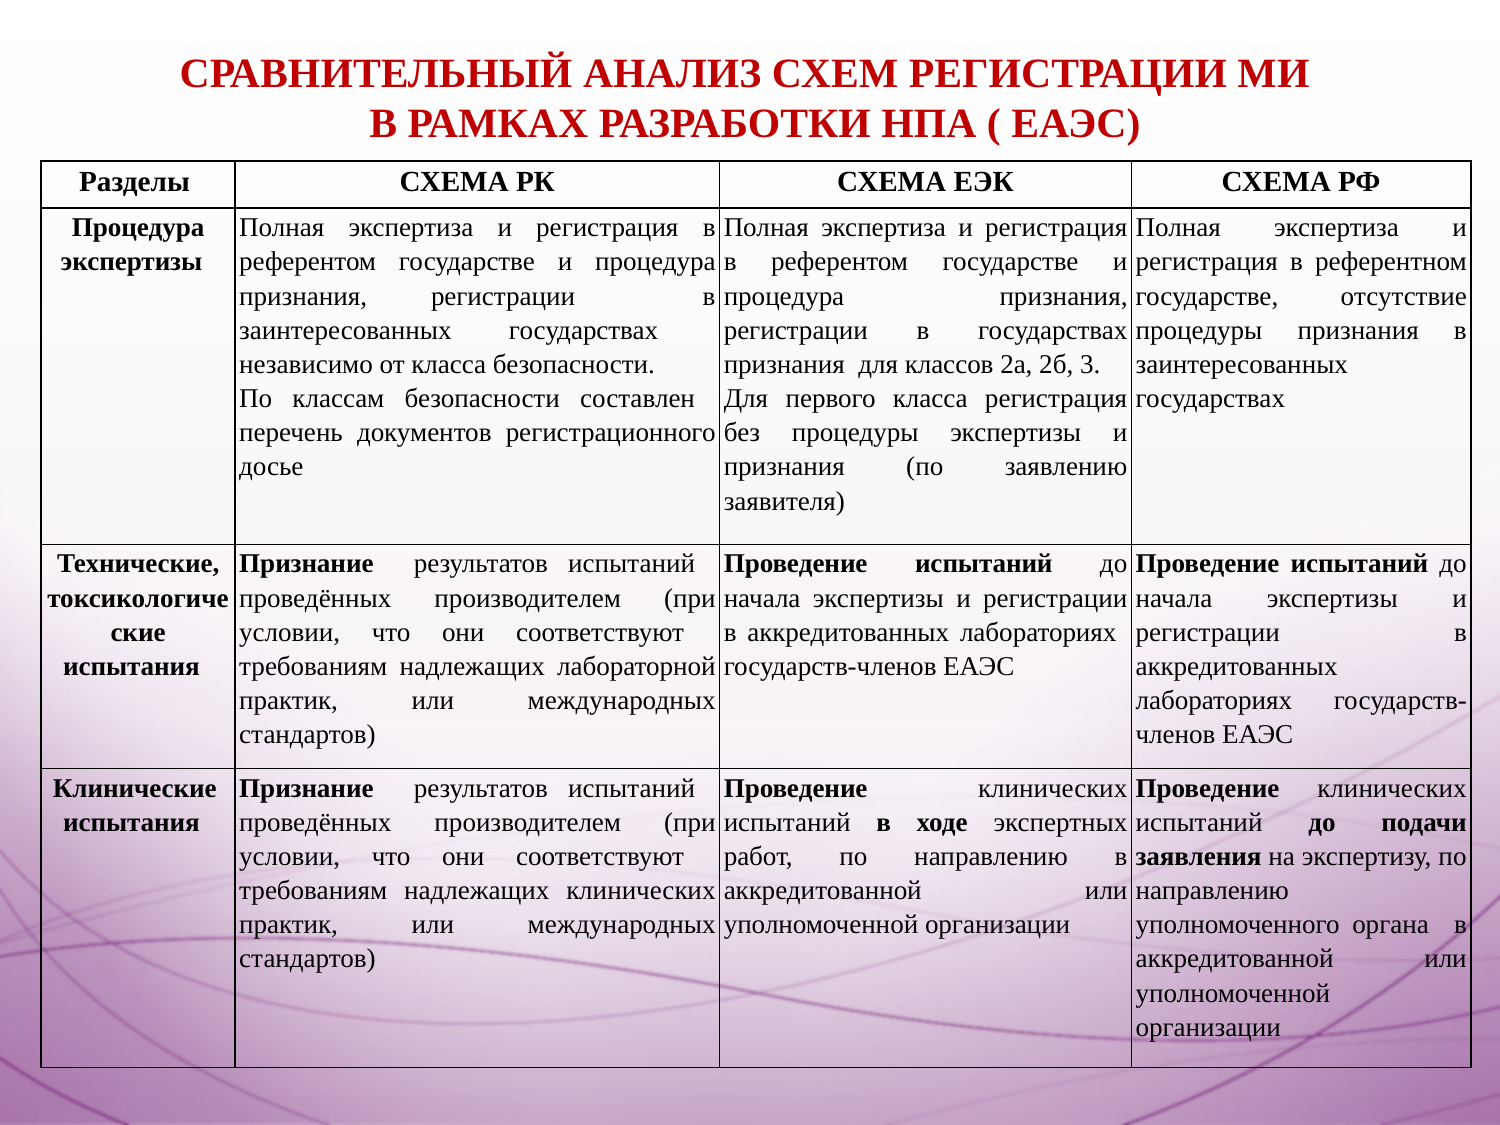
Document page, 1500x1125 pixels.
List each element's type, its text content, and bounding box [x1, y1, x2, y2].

table_cell Признание результатов испытаний проведённых производителем (при условии, что они соответствуют требованиям надлежащих клинических практик, или международных стандартов) [236, 769, 719, 1067]
title СРАВНИТЕЛЬНЫЙ АНАЛИЗ СХЕМ РЕГИСТРАЦИИ МИ В РАМКАХ РАЗРАБОТКИ НПА ( ЕАЭС) [75, 19, 1425, 160]
table_cell Технические, токсикологические испытания [42, 545, 234, 768]
table_cell Полная экспертиза и регистрация в референтом государстве и процедура признания, регистрации в государствах признания для классов 2а, 2б, 3. Для первого класса регистрация без процедуры экспертизы и признания (по заявлению заявителя) [720, 209, 1131, 544]
table_cell Полная экспертиза и регистрация в референтном государстве, отсутствие процедуры признания в заинтересованных государствах [1132, 209, 1470, 544]
table_header СХЕМА РФ [1132, 162, 1470, 207]
table_cell Проведение испытаний до начала экспертизы и регистрации в аккредитованных лабораториях государств-членов ЕАЭС [720, 545, 1131, 768]
table_cell Полная экспертиза и регистрация в референтом государстве и процедура признания, регистрации в заинтересованных государствах независимо от класса безопасности. По классам безопасности составлен перечень документов регистрационного досье [236, 209, 719, 544]
table_header Разделы [42, 162, 234, 207]
table_cell Клинические испытания [42, 769, 234, 1067]
table_cell Проведение клинических испытаний до подачи заявления на экспертизу, по направлению уполномоченного органа в аккредитованной или уполномоченной организации [1132, 769, 1470, 1067]
table_cell Проведение клинических испытаний в ходе экспертных работ, по направлению в аккредитованной или уполномоченной организации [720, 769, 1131, 1067]
table_cell Процедура экспертизы [42, 209, 234, 544]
table_cell Признание результатов испытаний проведённых производителем (при условии, что они соответствуют требованиям надлежащих лабораторной практик, или международных стандартов) [236, 545, 719, 768]
table_header СХЕМА РК [236, 162, 719, 207]
table_cell Проведение испытаний до начала экспертизы и регистрации в аккредитованных лабораториях государств-членов ЕАЭС [1132, 545, 1470, 768]
table_header СХЕМА ЕЭК [720, 162, 1131, 207]
